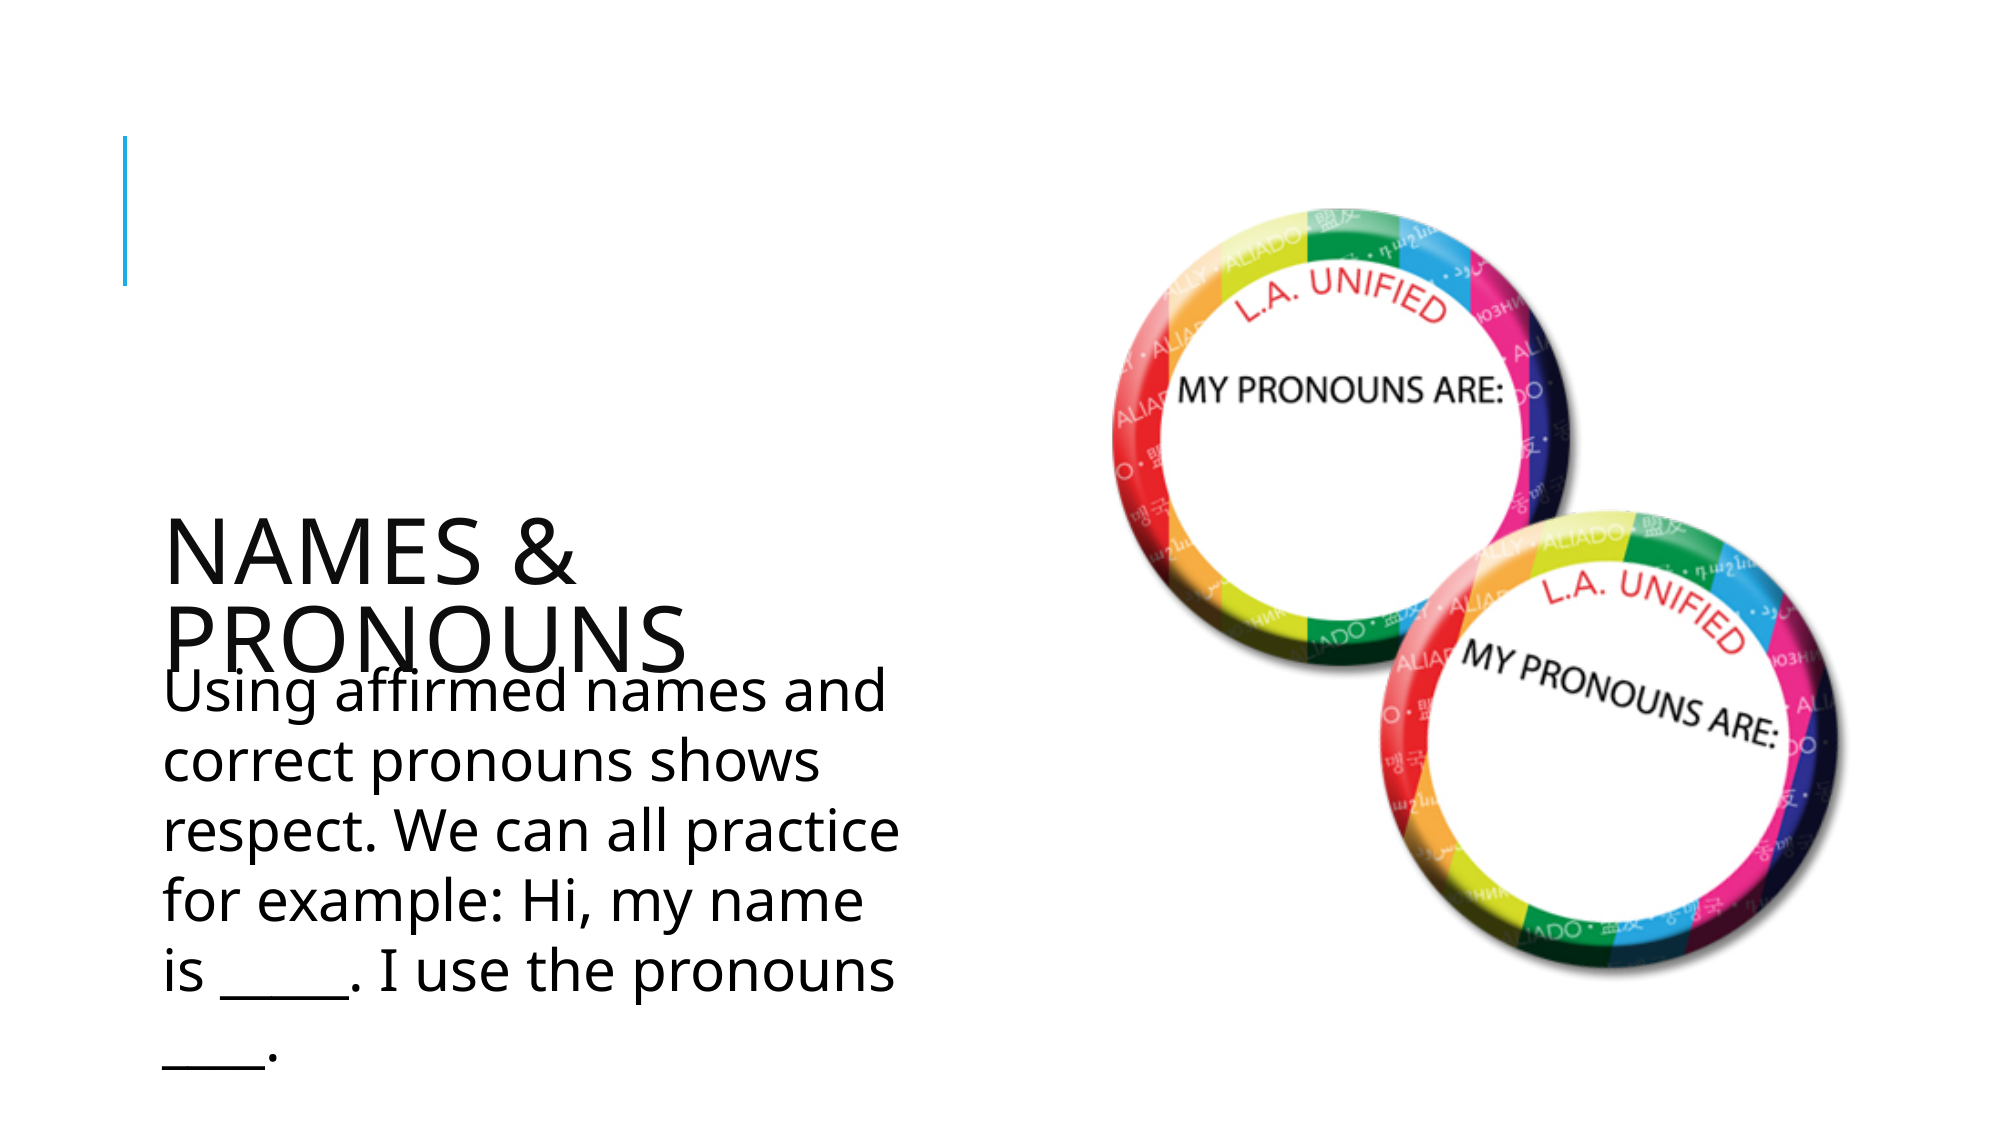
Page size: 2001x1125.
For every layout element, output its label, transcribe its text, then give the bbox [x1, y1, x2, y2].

picture [105, 645, 929, 1009]
text_box Names & pronouns [147, 479, 822, 640]
text_box Using affirmed names and correct pronouns shows respect. We can all practice for example: Hi, my name is _____. I use the pronouns ____. [147, 1015, 929, 1081]
picture [1071, 184, 1891, 1004]
